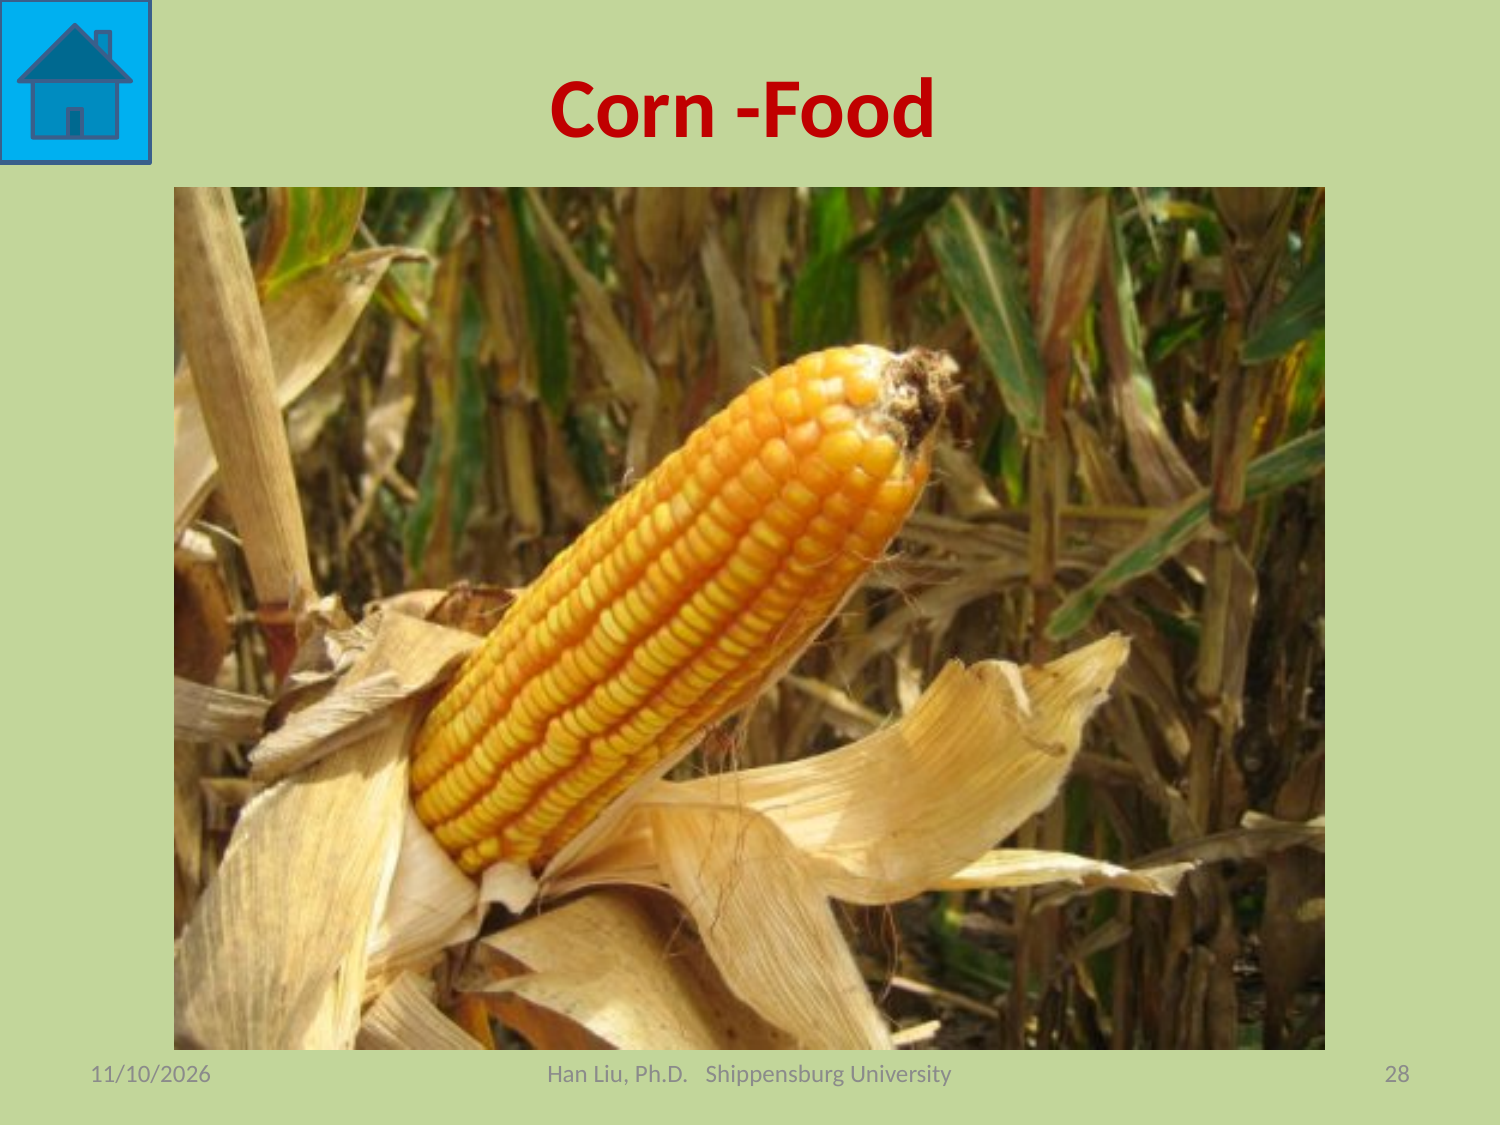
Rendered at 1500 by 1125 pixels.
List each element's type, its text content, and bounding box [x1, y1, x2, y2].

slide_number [75, 1042, 425, 1103]
footer Han Liu, Ph.D. Shippensburg University [512, 1060, 988, 1103]
slide_number 28 [1074, 1042, 1425, 1103]
text_box [0, 0, 152, 165]
title Corn -Food [162, 45, 1325, 163]
picture [174, 187, 1326, 1051]
